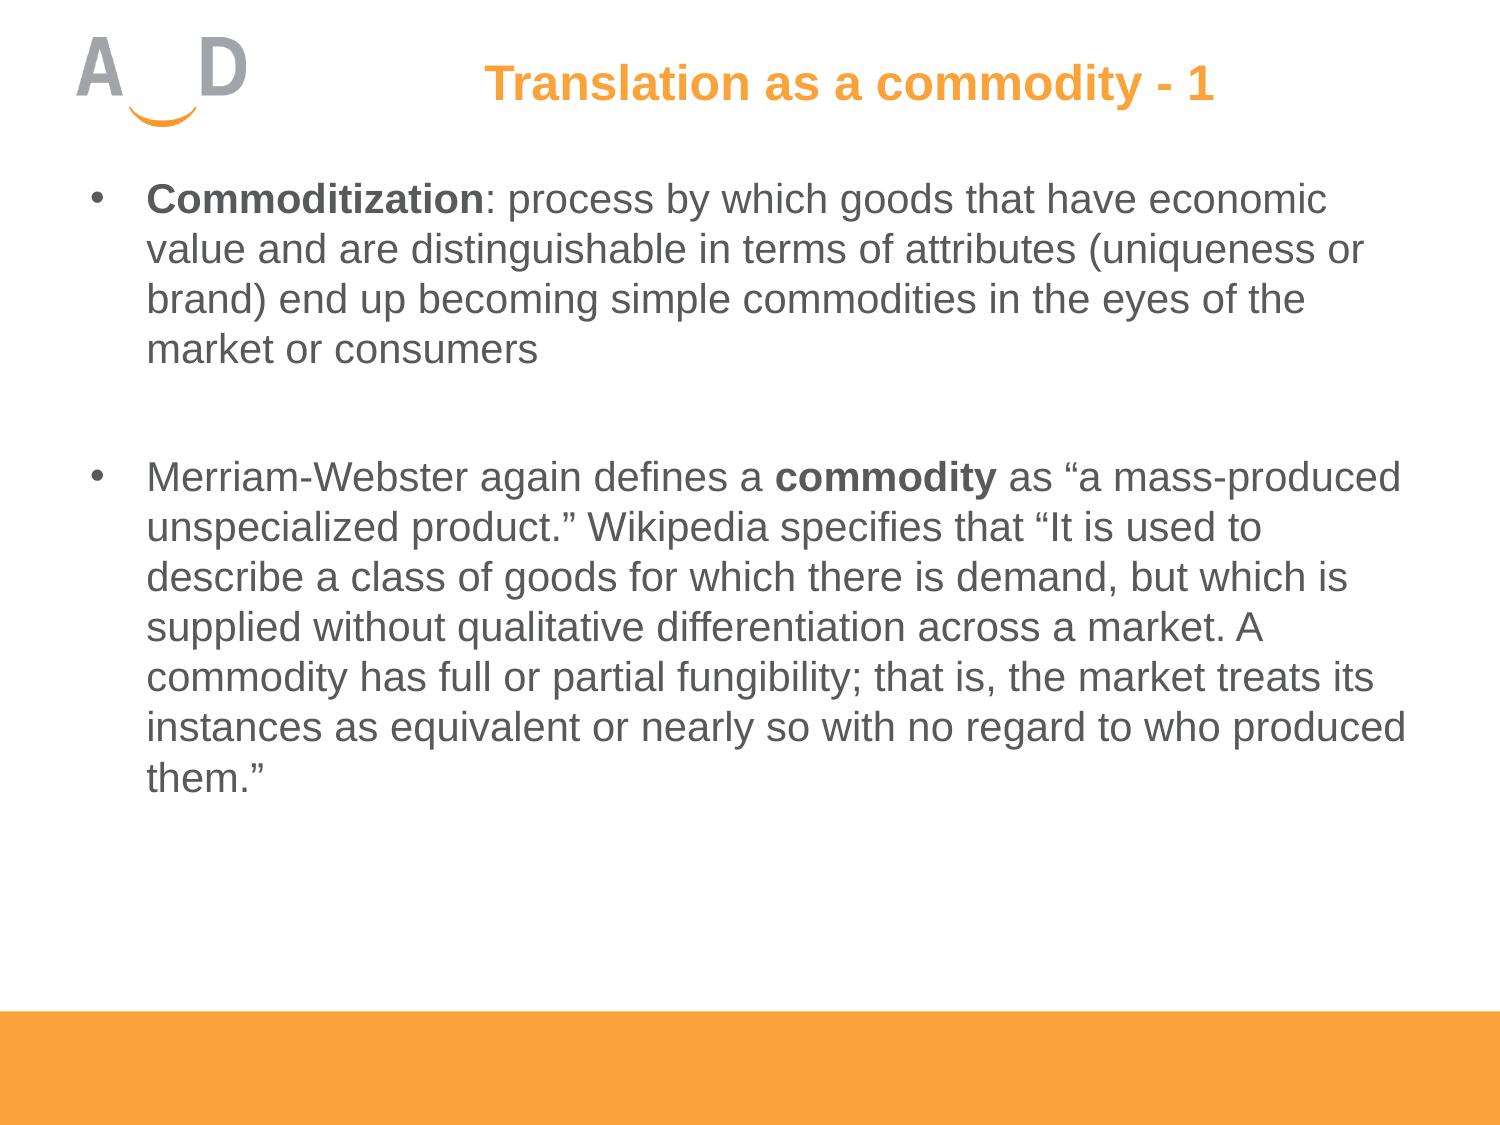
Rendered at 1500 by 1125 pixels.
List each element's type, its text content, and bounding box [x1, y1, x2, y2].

list Commoditization: process by which goods that have economic value and are distinguishable in terms of attributes (uniqueness or brand) end up becoming simple commodities in the eyes of the market or consumers Merriam-Webster again defines a commodity as “a mass-produced unspecialized product.” Wikipedia specifies that “It is used to describe a class of goods for which there is demand, but which is supplied without qualitative differentiation across a market. A commodity has full or partial fungibility; that is, the market treats its instances as equivalent or nearly so with no regard to who produced them.” [74, 164, 1426, 977]
title Translation as a commodity - 1 [274, 36, 1426, 126]
picture [76, 37, 246, 127]
